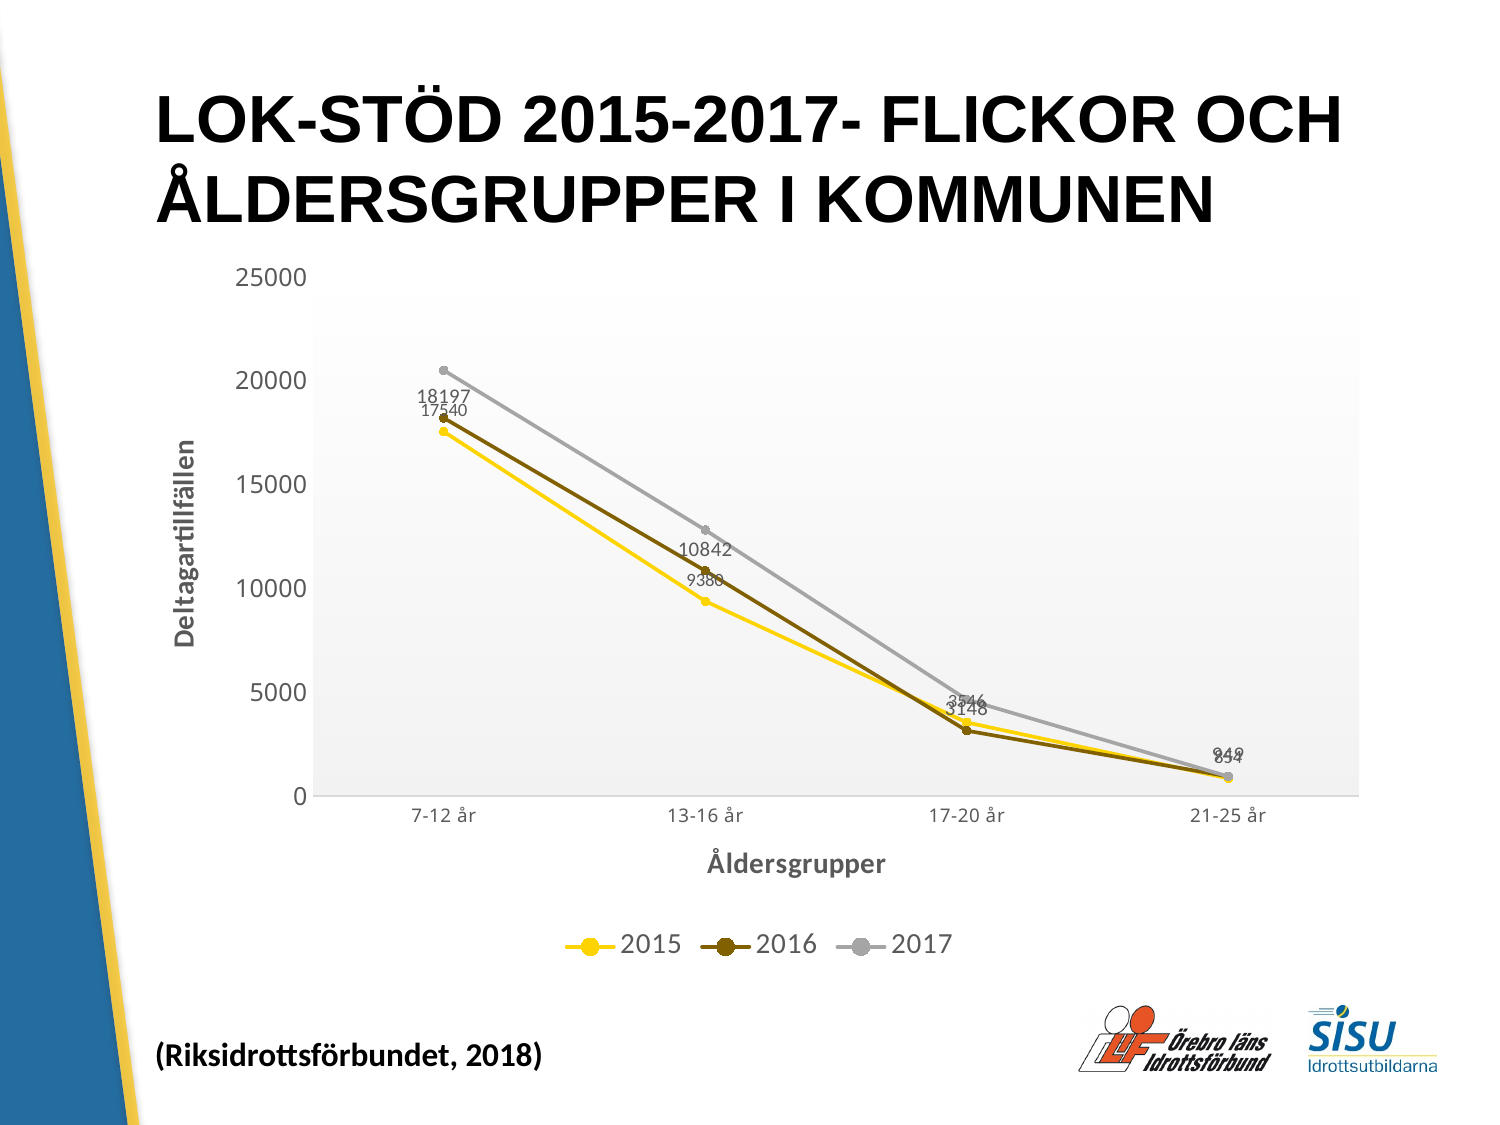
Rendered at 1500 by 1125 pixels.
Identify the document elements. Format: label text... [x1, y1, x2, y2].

picture [1308, 1005, 1437, 1072]
chart [136, 244, 1385, 968]
text_box (Riksidrottsförbundet, 2018) [139, 1026, 559, 1081]
picture [1078, 1005, 1272, 1072]
text_box LOK-STÖD 2015-2017- FLICKOR OCH ÅLDERSGRUPPER I KOMMUNEN [140, 68, 1379, 243]
